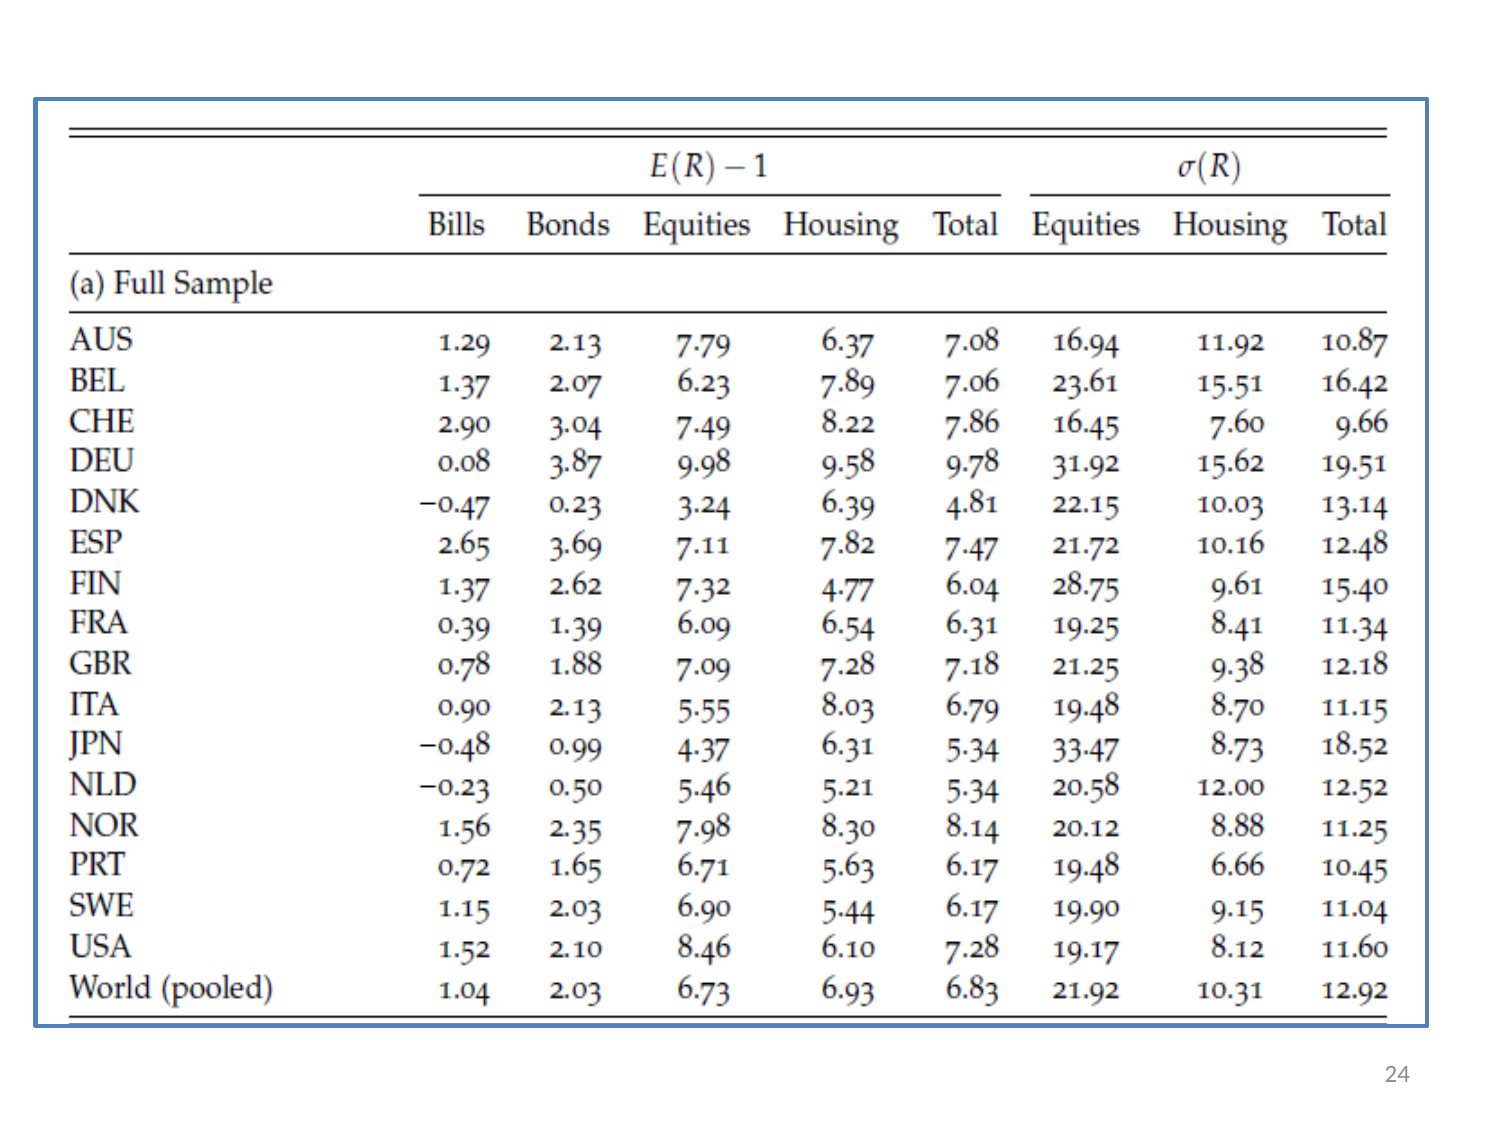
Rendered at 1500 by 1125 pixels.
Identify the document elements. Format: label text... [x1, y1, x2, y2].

slide_number 24 [1074, 1042, 1425, 1103]
picture [37, 100, 1426, 1024]
